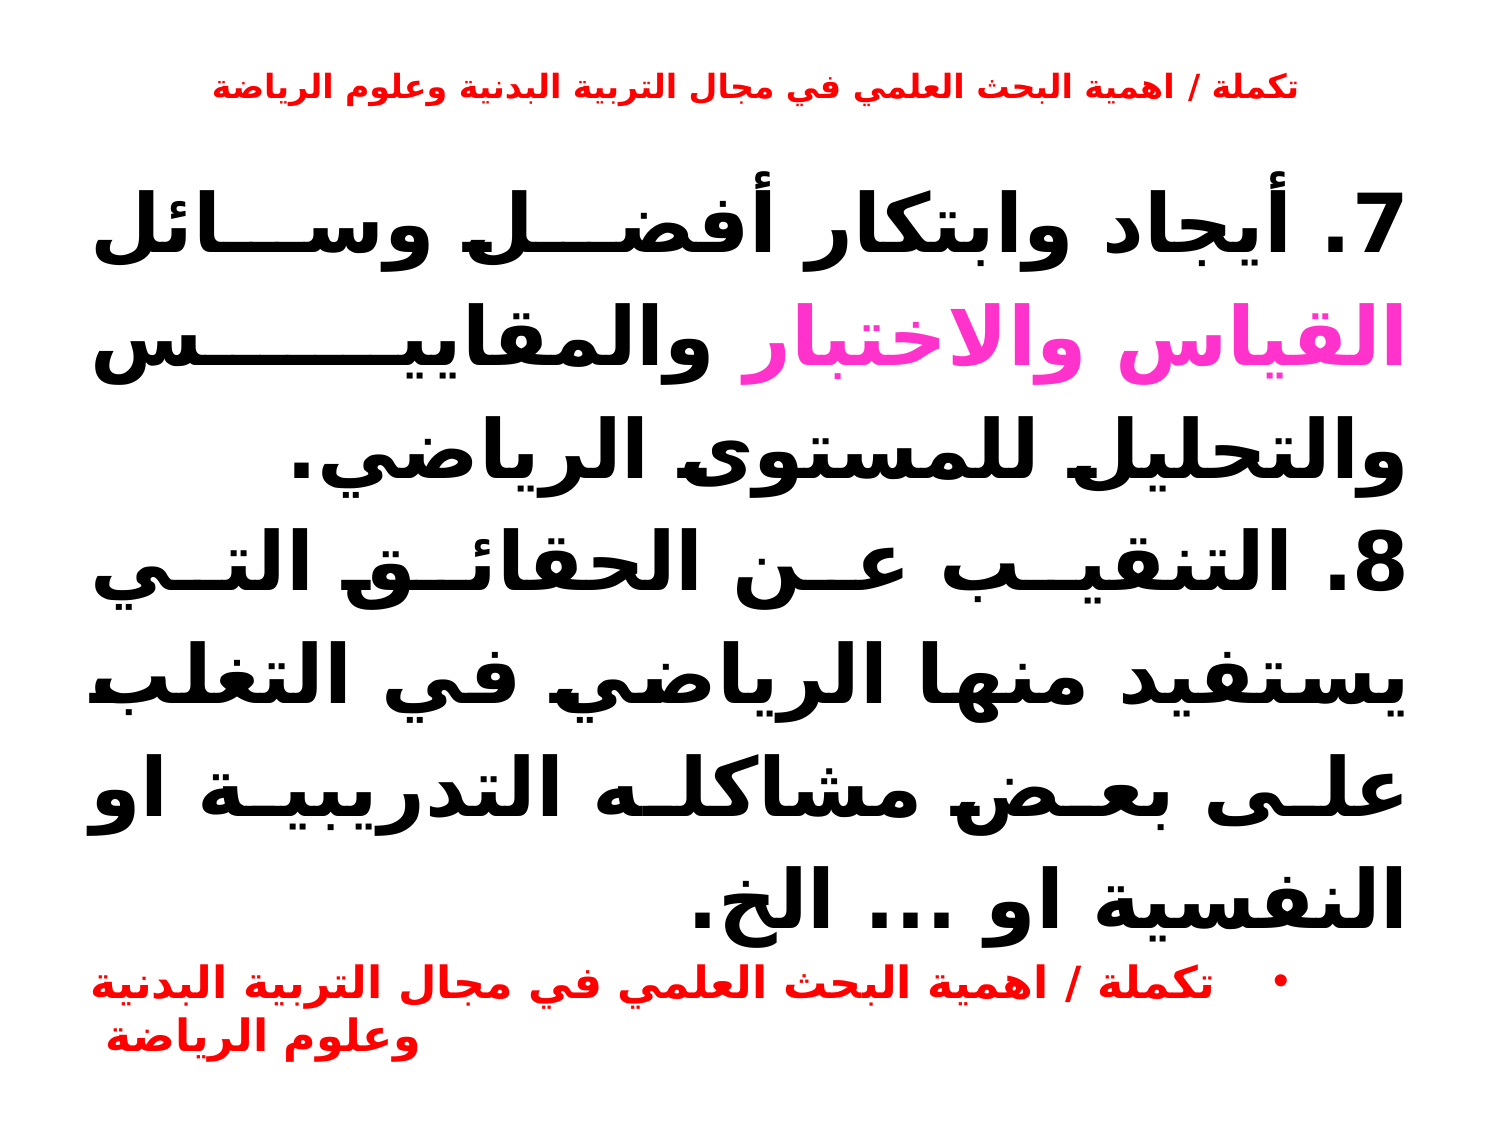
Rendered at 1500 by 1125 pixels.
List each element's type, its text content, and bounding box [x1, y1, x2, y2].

list 7. أيجاد وابتكار أفضل وسائل القياس والاختبار والمقاييس والتحليل للمستوى الرياضي. 8. التنقيب عن الحقائق التي يستفيد منها الرياضي في التغلب على بعض مشاكله التدريبية او النفسية او ... الخ. تكملة / اهمية البحث العلمي في مجال التربية البدنية وعلوم الرياضة [75, 149, 1425, 1083]
title تكملة / اهمية البحث العلمي في مجال التربية البدنية وعلوم الرياضة [75, 45, 1425, 126]
